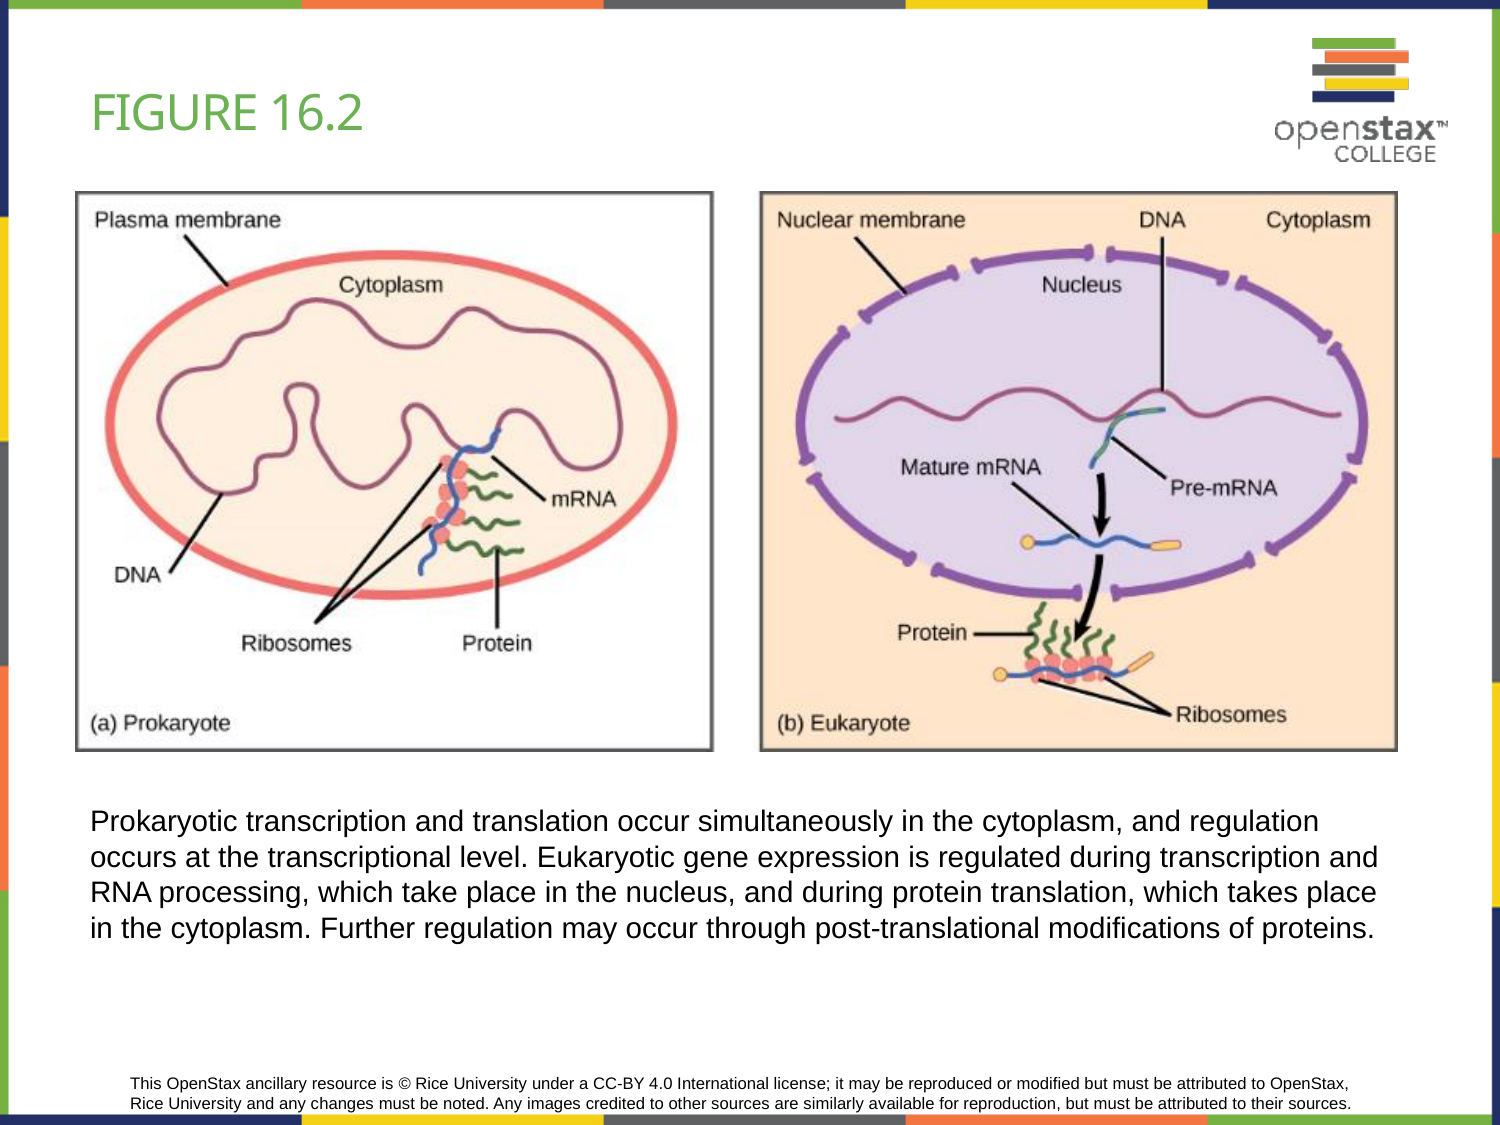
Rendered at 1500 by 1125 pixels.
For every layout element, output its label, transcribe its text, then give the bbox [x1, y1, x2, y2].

picture [0, 0, 1500, 1125]
title Figure 16.2 [75, 39, 1273, 148]
list Prokaryotic transcription and translation occur simultaneously in the cytoplasm, and regulation occurs at the transcriptional level. Eukaryotic gene expression is regulated during transcription and RNA processing, which take place in the nucleus, and during protein translation, which takes place in the cytoplasm. Further regulation may occur through post-translational modifications of proteins. [75, 794, 1398, 986]
footer This OpenStax ancillary resource is © Rice University under a CC-BY 4.0 International license; it may be reproduced or modified but must be attributed to OpenStax, Rice University and any changes must be noted. Any images credited to other sources are similarly available for reproduction, but must be attributed to their sources. [115, 1065, 1398, 1112]
